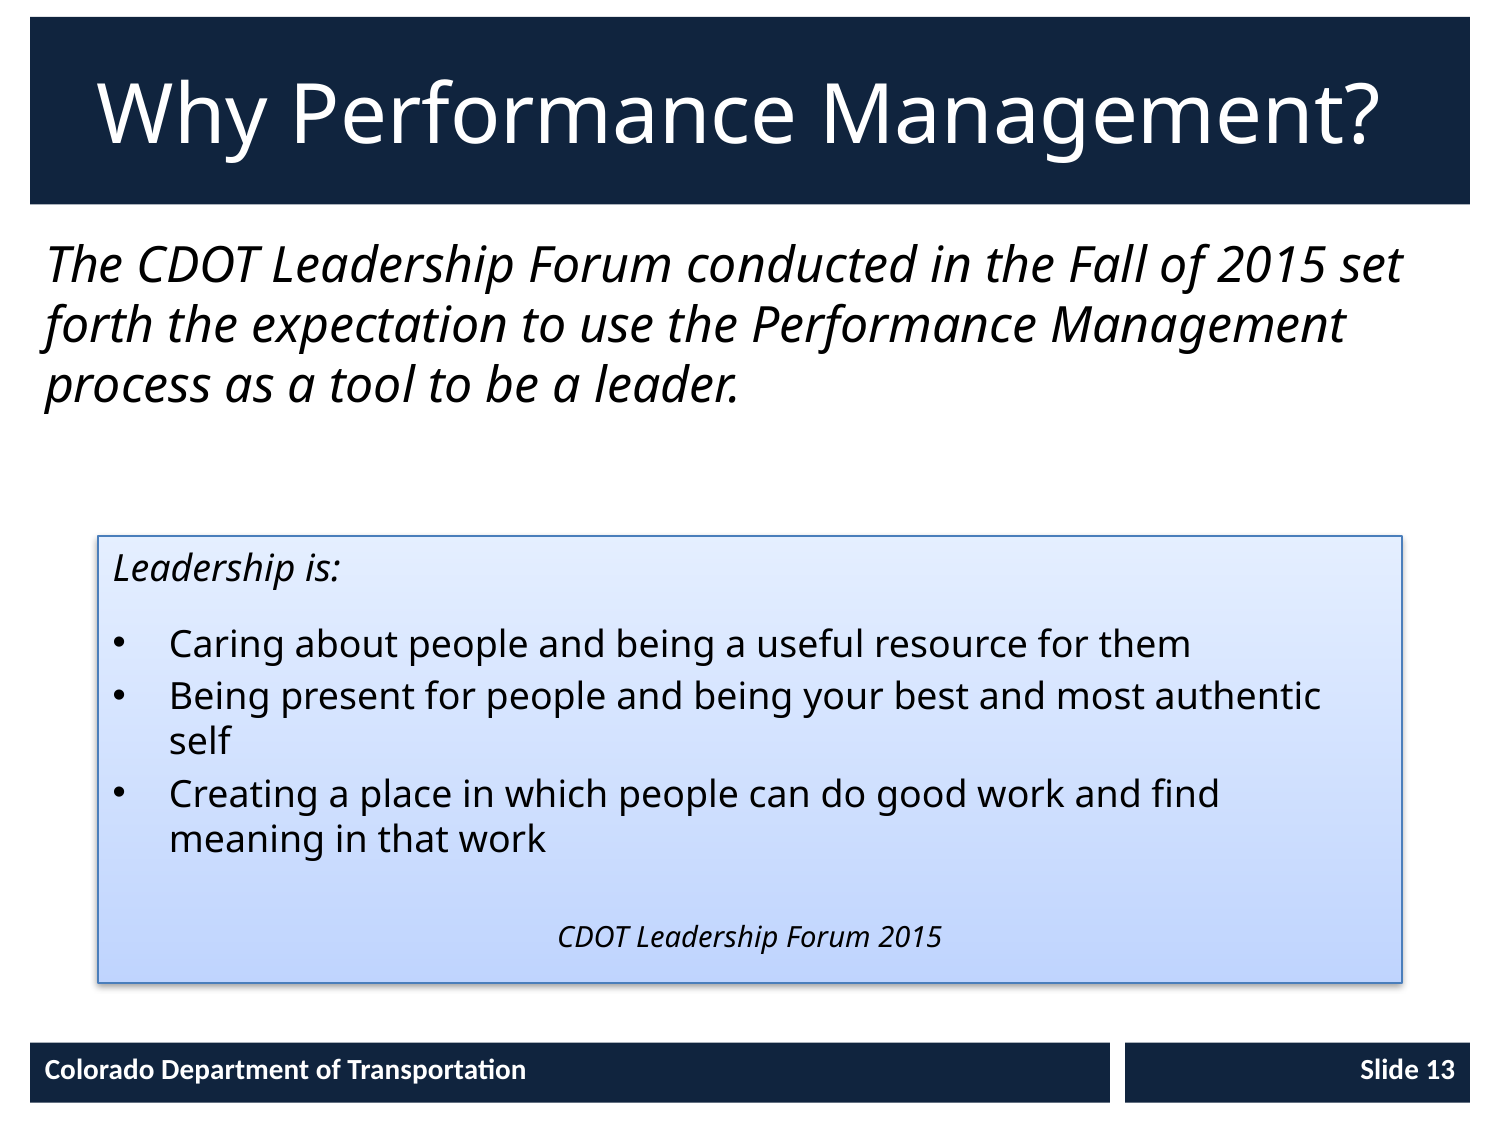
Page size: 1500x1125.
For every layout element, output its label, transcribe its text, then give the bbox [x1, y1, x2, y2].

footer Colorado Department of Transportation [30, 1042, 1110, 1103]
title Why Performance Management? [29, 16, 1471, 205]
text_box Leadership is: Caring about people and being a useful resource for them Being present for people and being your best and most authentic self Creating a place in which people can do good work and find meaning in that work CDOT Leadership Forum 2015 [97, 535, 1403, 984]
list The CDOT Leadership Forum conducted in the Fall of 2015 set forth the expectation to use the Performance Management process as a tool to be a leader. [29, 224, 1471, 1036]
slide_number Slide 13 [1125, 1042, 1470, 1103]
